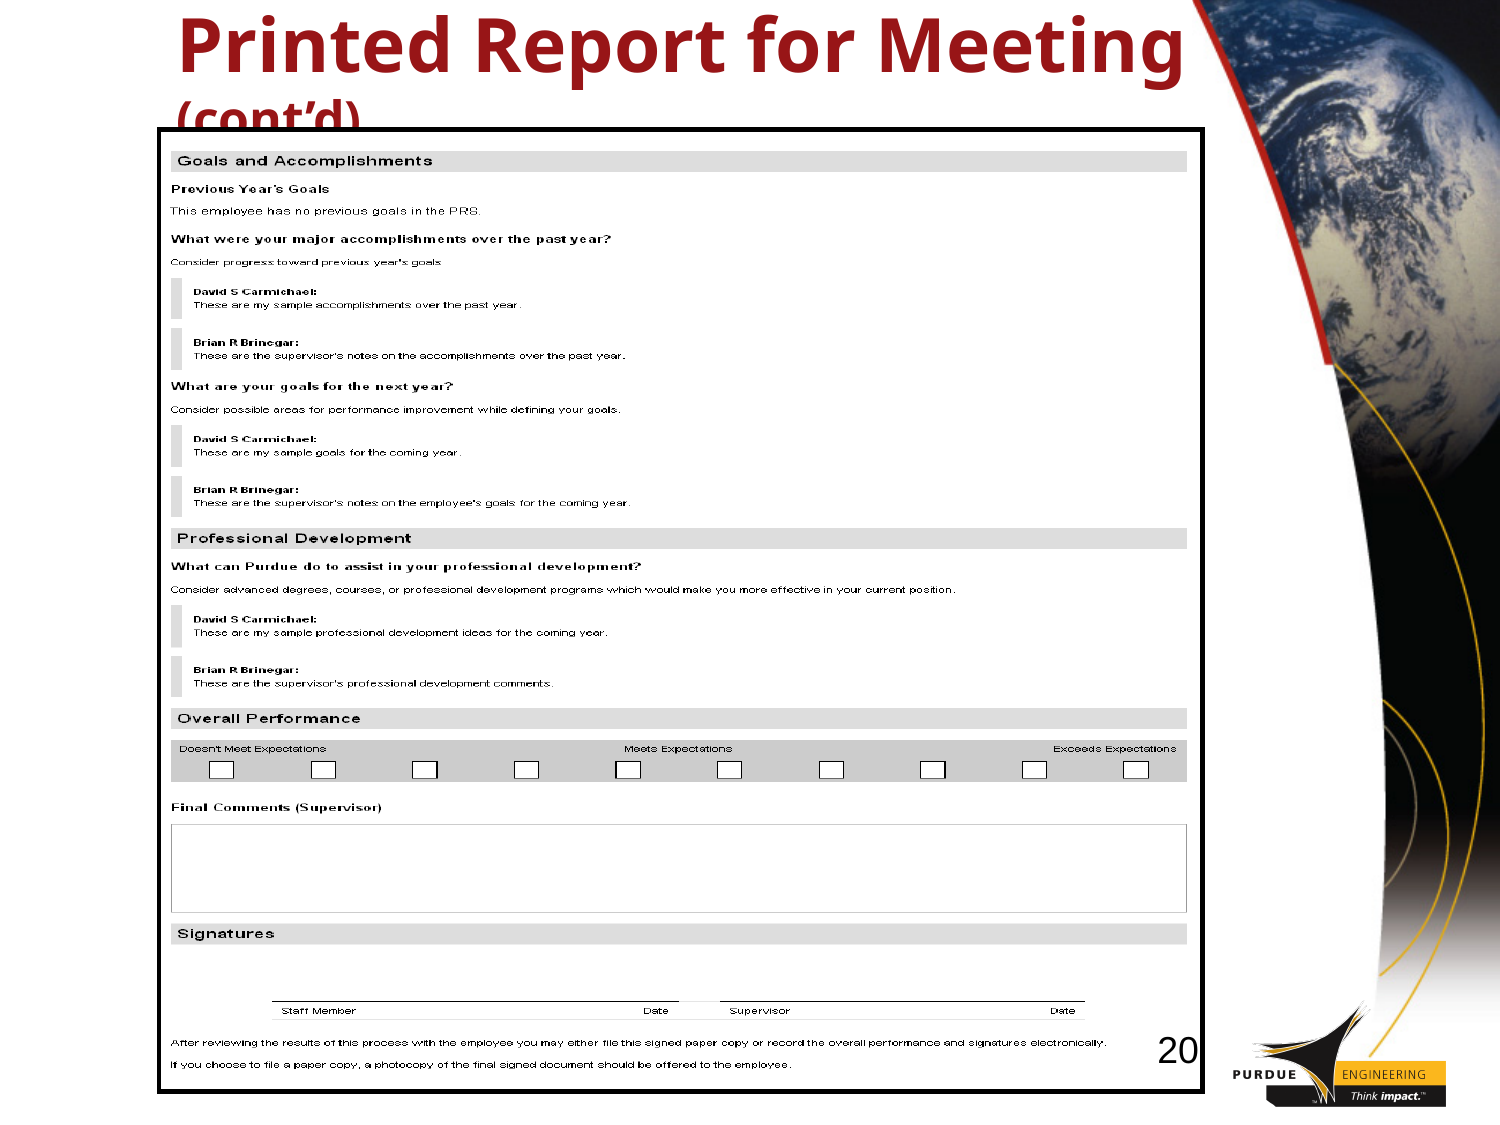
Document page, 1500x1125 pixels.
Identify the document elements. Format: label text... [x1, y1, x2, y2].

title Printed Report for Meeting (cont’d) [160, 6, 1326, 139]
picture [1192, 0, 1500, 1125]
picture [160, 131, 1201, 1090]
text_box 20 [1204, 1018, 1214, 1079]
